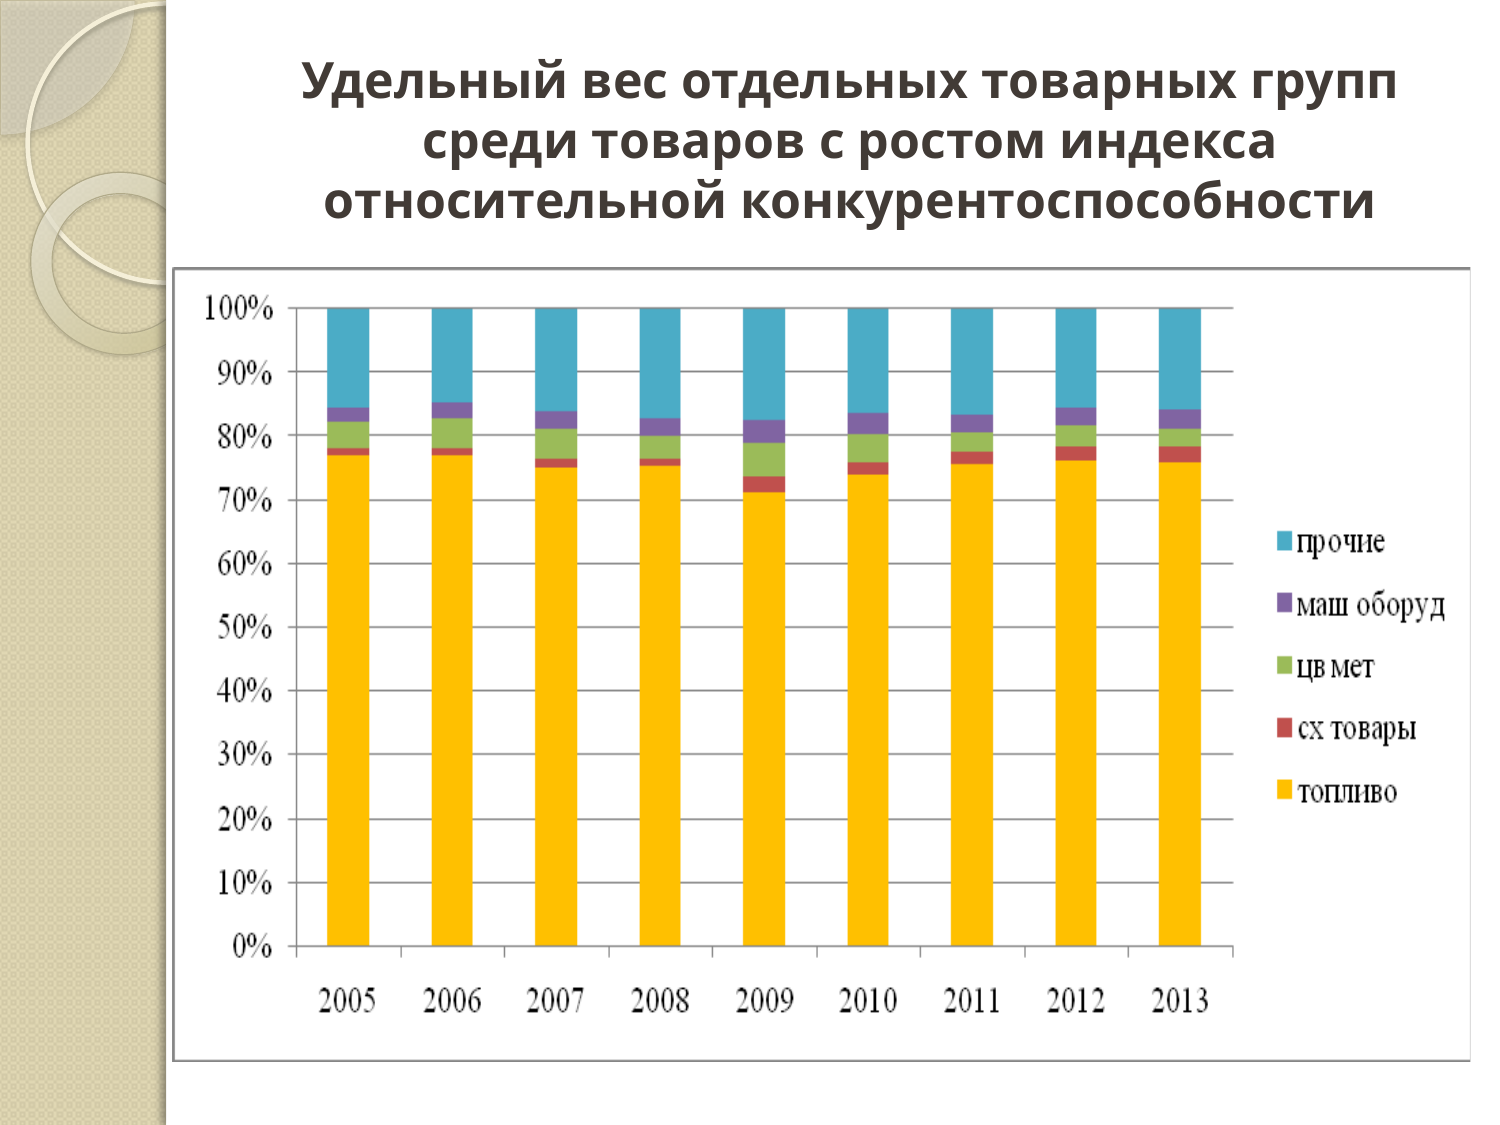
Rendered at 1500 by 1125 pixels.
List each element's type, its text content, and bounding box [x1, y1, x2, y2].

title Удельный вес отдельных товарных групп среди товаров с ростом индекса относительной конкурентоспособности [235, 45, 1466, 233]
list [170, 266, 1471, 1107]
